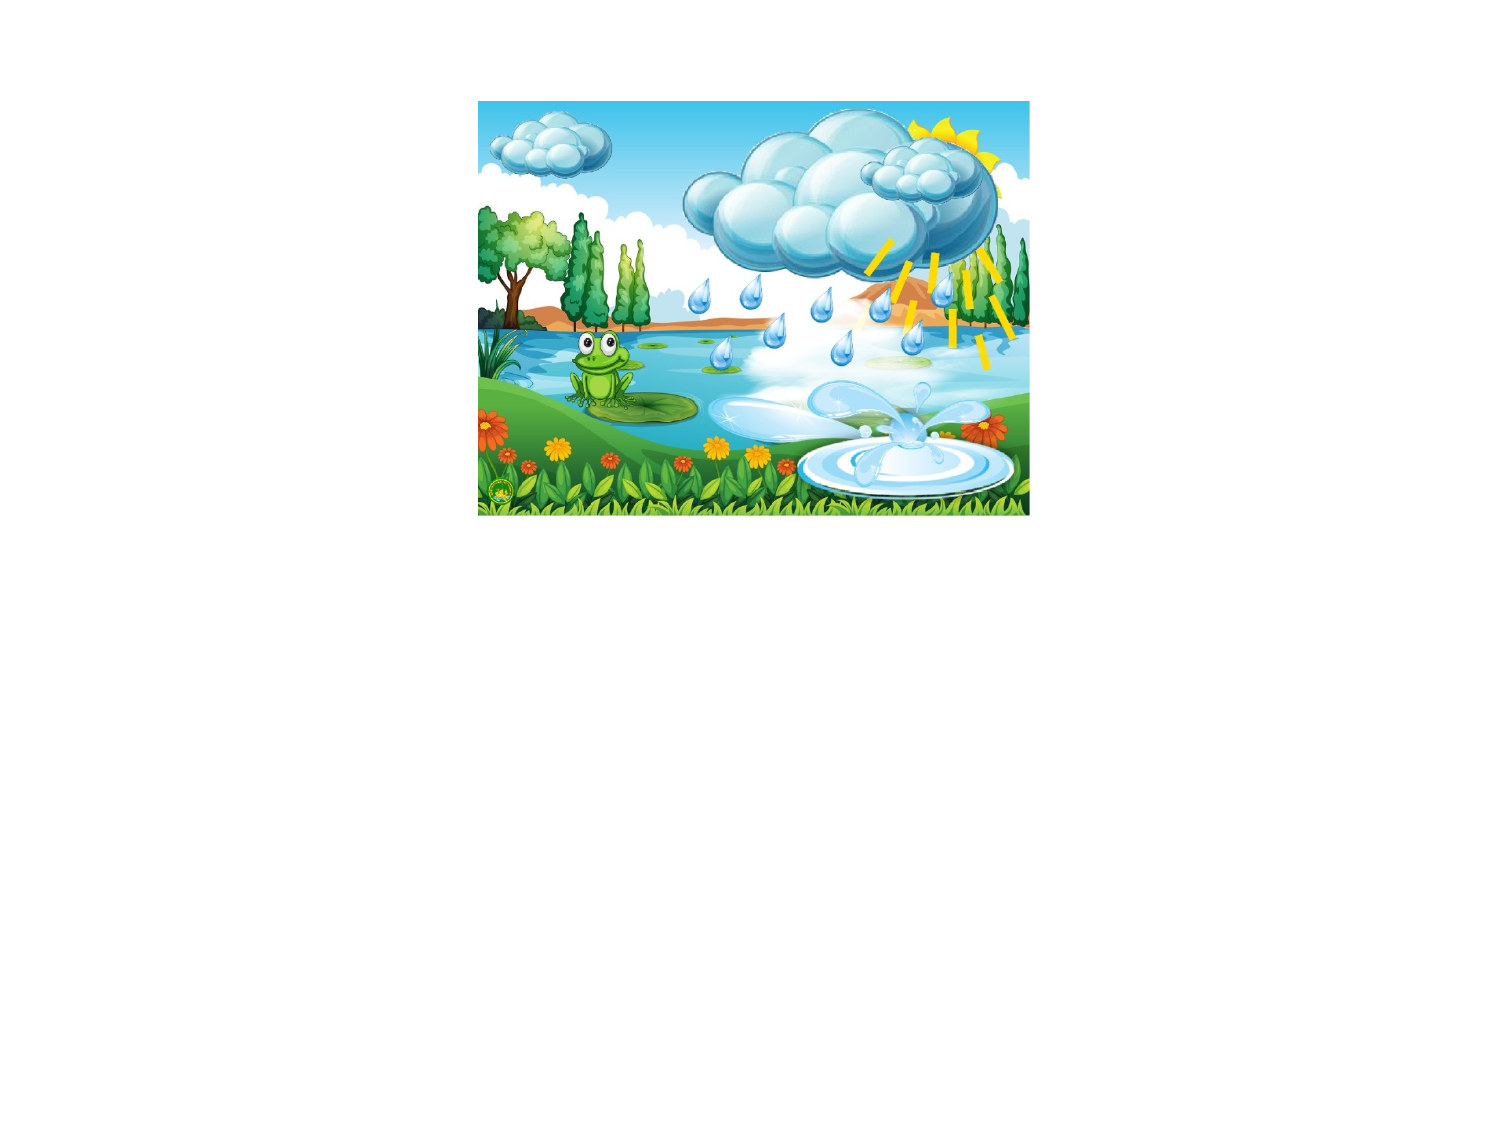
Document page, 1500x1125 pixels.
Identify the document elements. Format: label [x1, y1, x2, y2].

picture [478, 101, 1030, 516]
